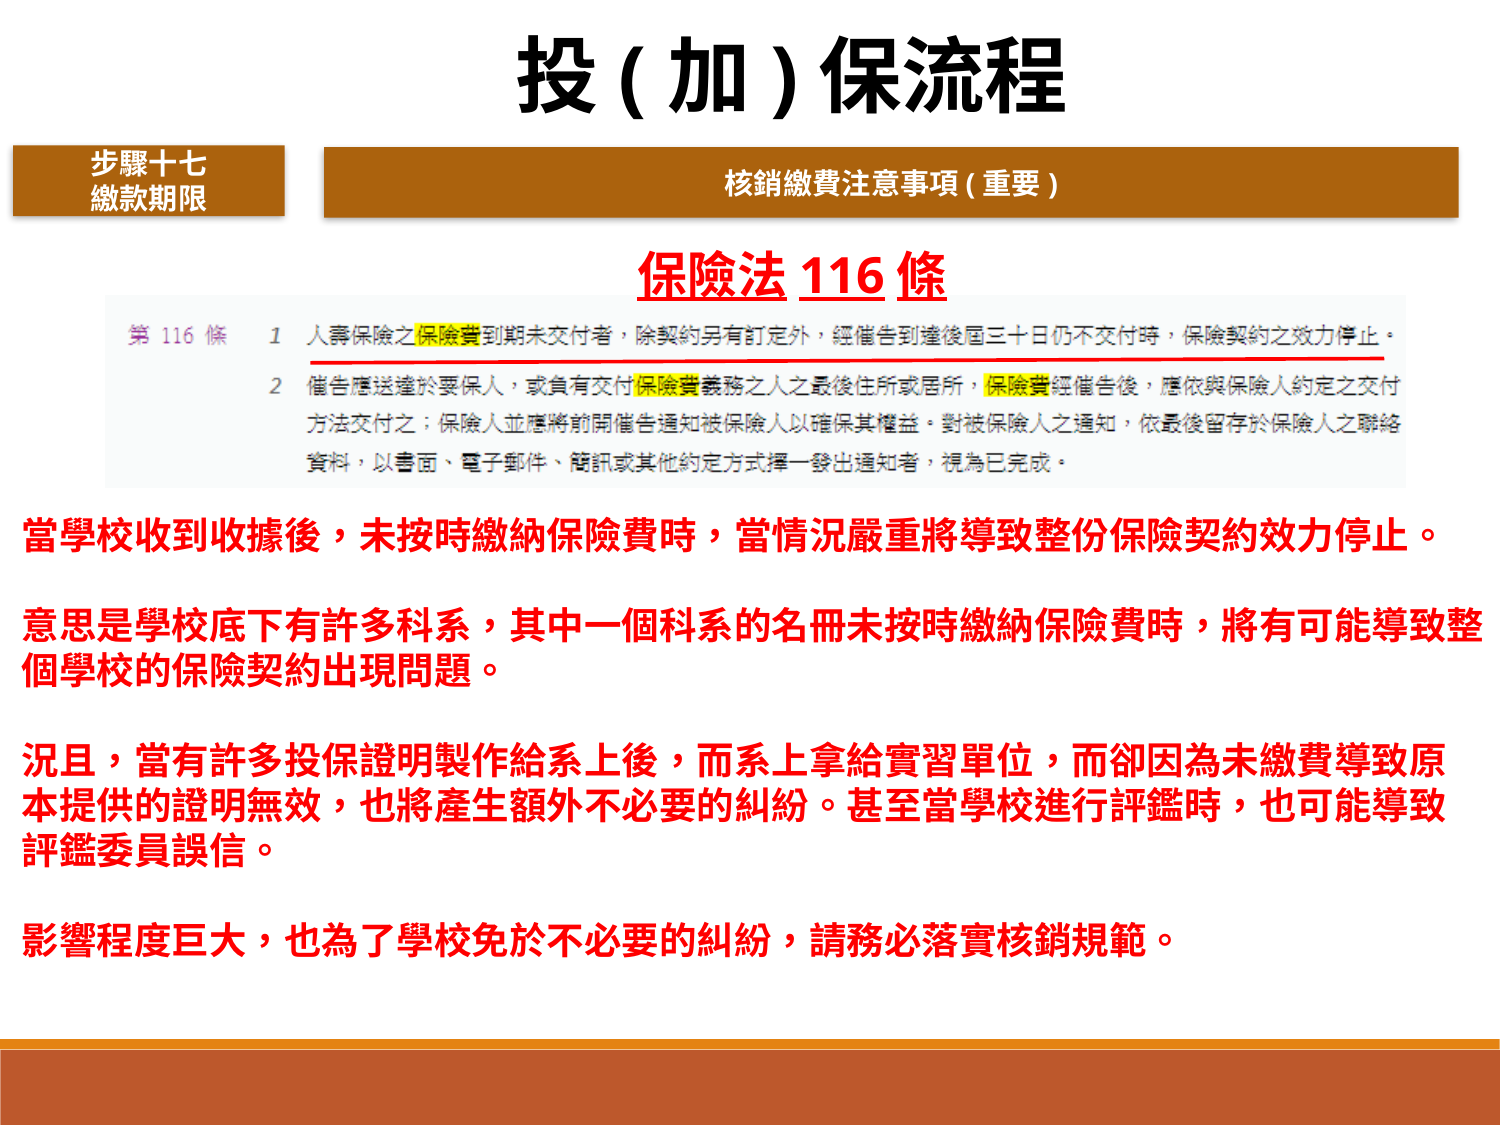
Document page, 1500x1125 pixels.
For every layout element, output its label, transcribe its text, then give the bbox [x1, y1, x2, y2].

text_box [309, 358, 1385, 364]
text_box 保險法116條 [622, 235, 962, 291]
text_box 核銷繳費注意事項(重要) [324, 147, 1459, 218]
text_box 當學校收到收據後，未按時繳納保險費時，當情況嚴重將導致整份保險契約效力停止。 意思是學校底下有許多科系，其中一個科系的名冊未按時繳納保險費時，將有可能導致整 個學校的保險契約出現問題。 況且，當有許多投保證明製作給系上後，而系上拿給實習單位，而卻因為未繳費導致原 本提供的證明無效，也將產生額外不必要的糾紛。甚至當學校進行評鑑時，也可能導致 評鑑委員誤信。 影響程度巨大，也為了學校免於不必要的糾紛，請務必落實核銷規範。 [6, 504, 1500, 969]
text_box 步驟十七 繳款期限 [13, 145, 285, 217]
text_box 投(加)保流程 [472, 15, 1112, 131]
picture [105, 294, 1407, 488]
